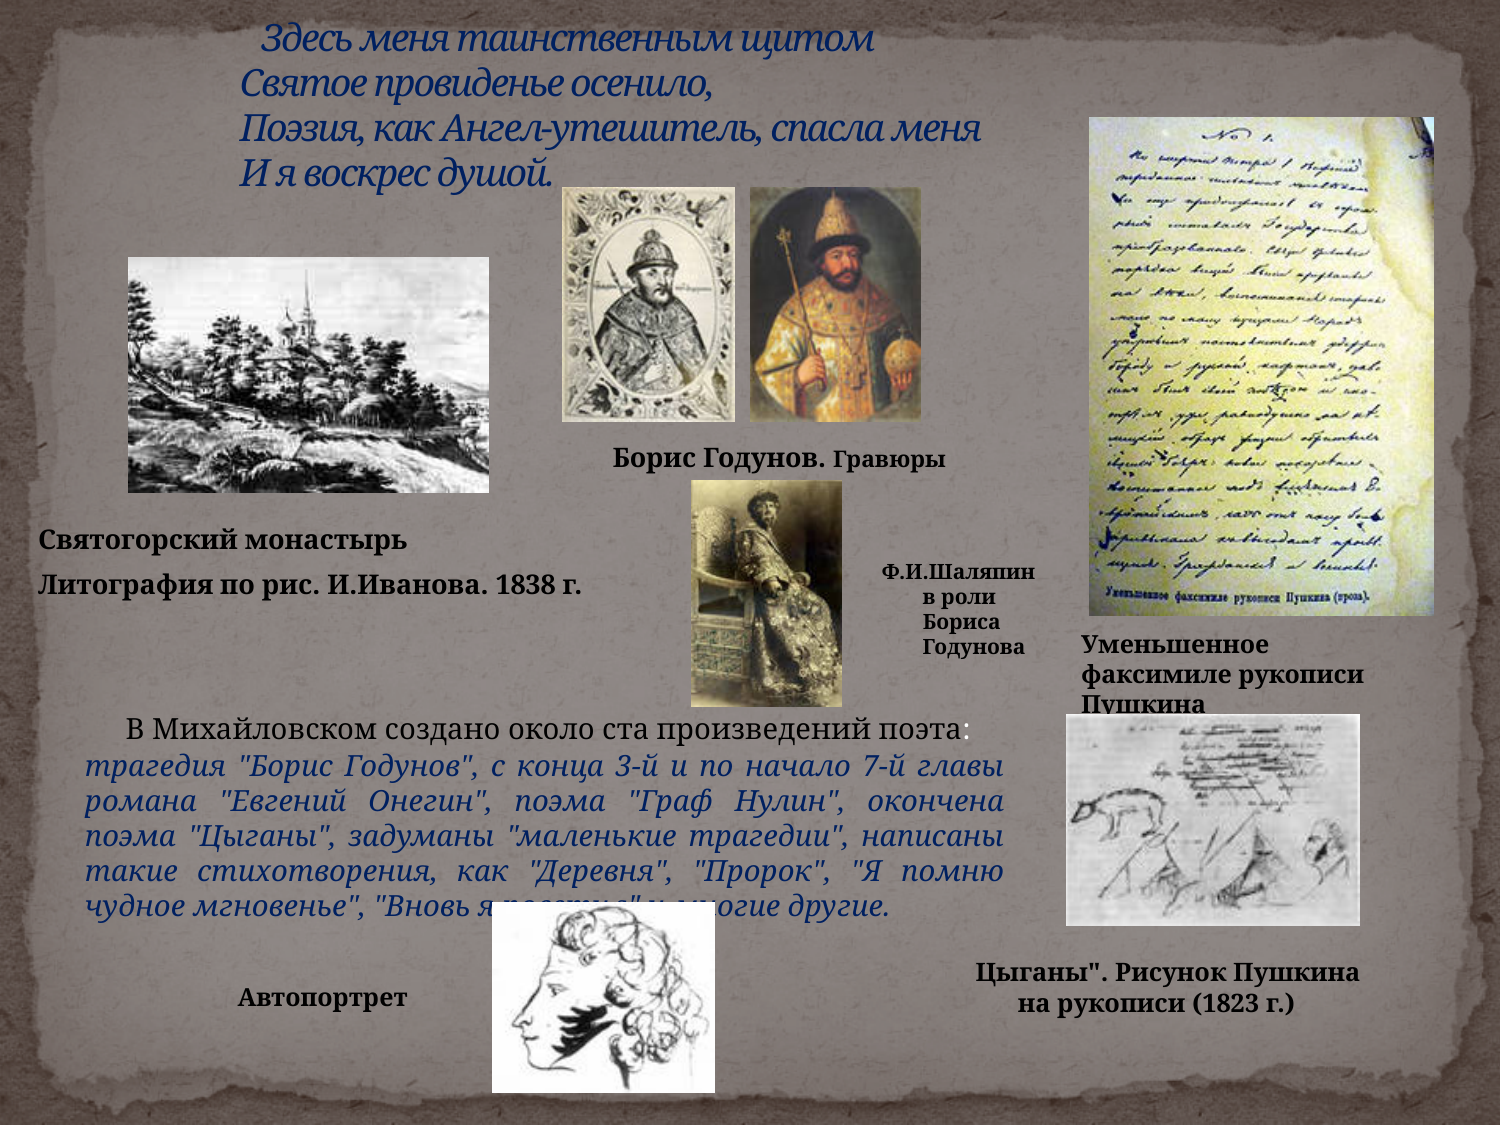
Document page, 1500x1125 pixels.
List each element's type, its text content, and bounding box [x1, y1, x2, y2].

picture [128, 257, 489, 493]
text_box В Михайловском создано около ста произведений поэта: трагедия "Борис Годунов", с конца 3-й и по начало 7-й главы романа "Евгений Онегин", поэма "Граф Нулин", окончена поэма "Цыганы", задуманы "маленькие трагедии", написаны такие стихотворения, как "Деревня", "Пророк", "Я помню чудное мгновенье", "Вновь я посетил" и многие другие. [70, 703, 1020, 1020]
picture [750, 187, 921, 422]
picture [492, 902, 715, 1093]
text_box Борис Годунов. Гравюры [597, 433, 973, 504]
text_box Уменьшенное факсимиле рукописи Пушкина [1066, 621, 1430, 726]
text_box [621, 175, 1067, 693]
text_box Ф.И.Шаляпин в роли Бориса Годунова [867, 550, 1067, 668]
text_box Цыганы". Рисунок Пушкина на рукописи (1823 г.) [960, 949, 1383, 1032]
picture [691, 481, 842, 707]
picture [1066, 714, 1360, 926]
list Святогорский монастырь Литография по рис. И.Иванова. 1838 г. [23, 515, 621, 622]
title Здесь меня таинственным щитом Святое провиденье осенило, Поэзия, как Ангел-утешитель, спасла меня И я воскрес душой. [74, 93, 1425, 247]
text_box Автопортрет [222, 974, 457, 1057]
picture [1089, 117, 1434, 616]
picture [562, 187, 735, 422]
